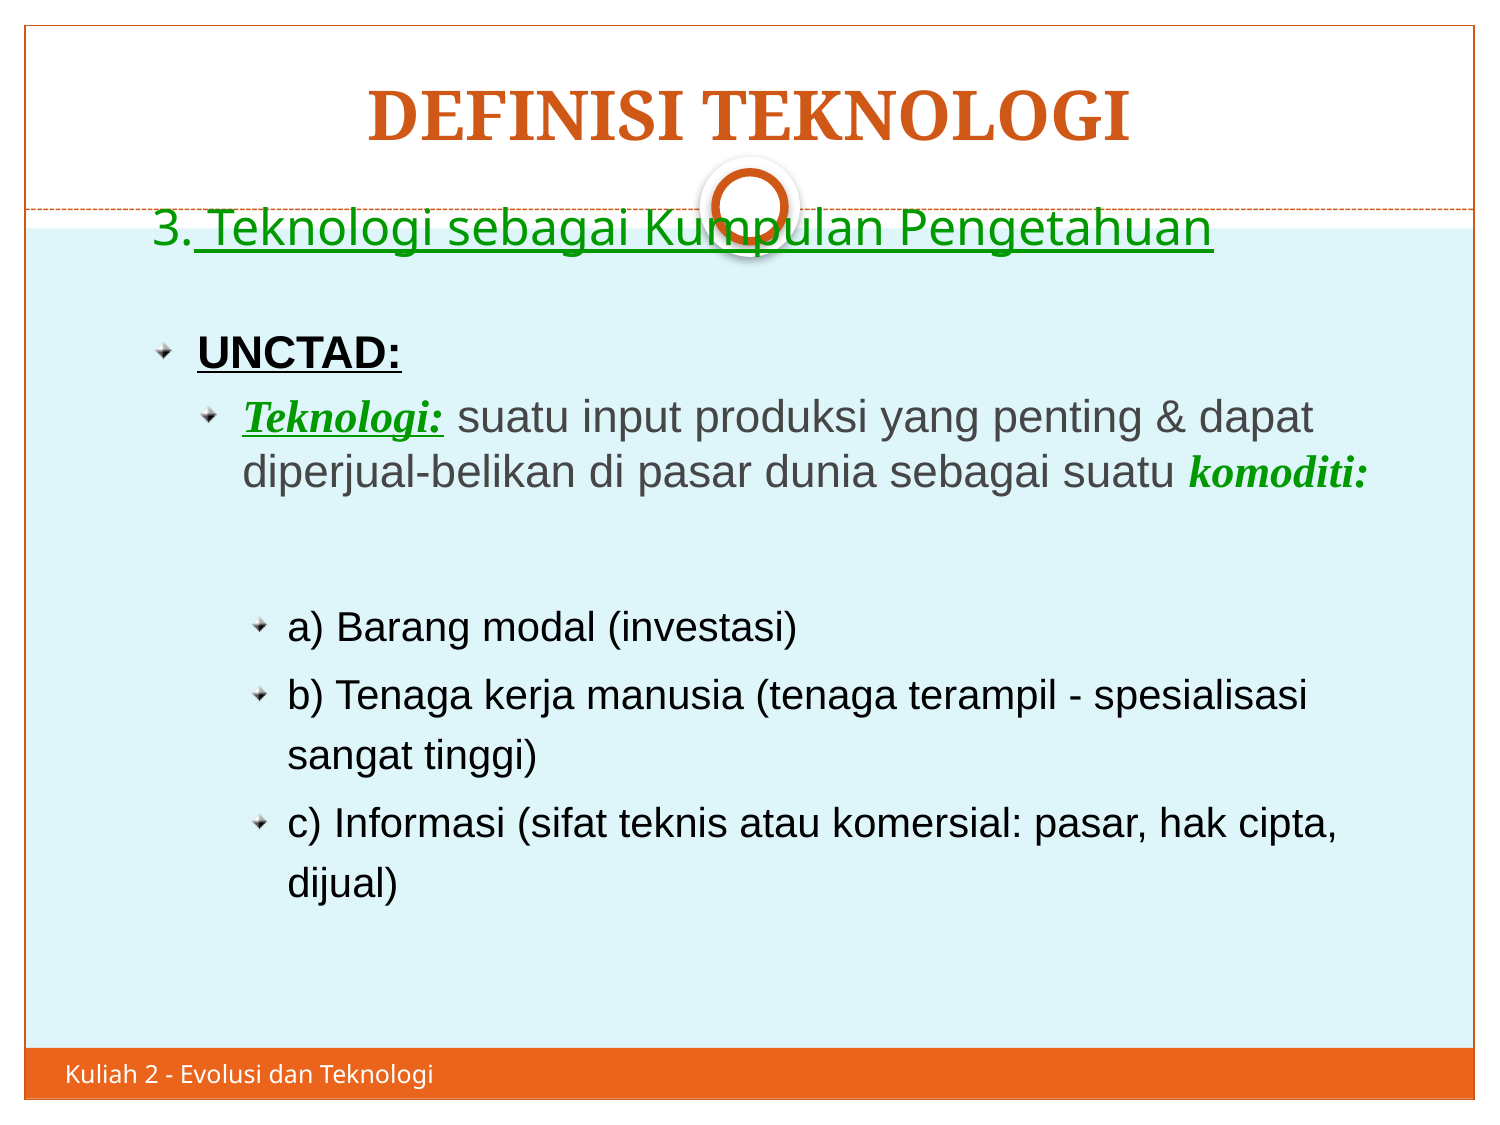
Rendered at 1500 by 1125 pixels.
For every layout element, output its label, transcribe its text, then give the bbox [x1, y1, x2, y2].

footer Kuliah 2 - Evolusi dan Teknologi [50, 1051, 638, 1112]
picture [152, 339, 174, 361]
title DEFINISI TEKNOLOGI [49, 37, 1450, 162]
list 3. Teknologi sebagai Kumpulan Pengetahuan UNCTAD: Teknologi: suatu input produksi yang penting & dapat diperjual-belikan di pasar dunia sebagai suatu komoditi: a) Barang modal (investasi) b) Tenaga kerja manusia (tenaga terampil - spesialisasi sangat tinggi) c) Informasi (sifat teknis atau komersial: pasar, hak cipta, dijual) [137, 187, 1413, 1038]
slide_number 33 [715, 168, 791, 187]
picture [249, 683, 269, 703]
picture [249, 614, 269, 634]
picture [197, 403, 219, 425]
picture [249, 811, 269, 831]
